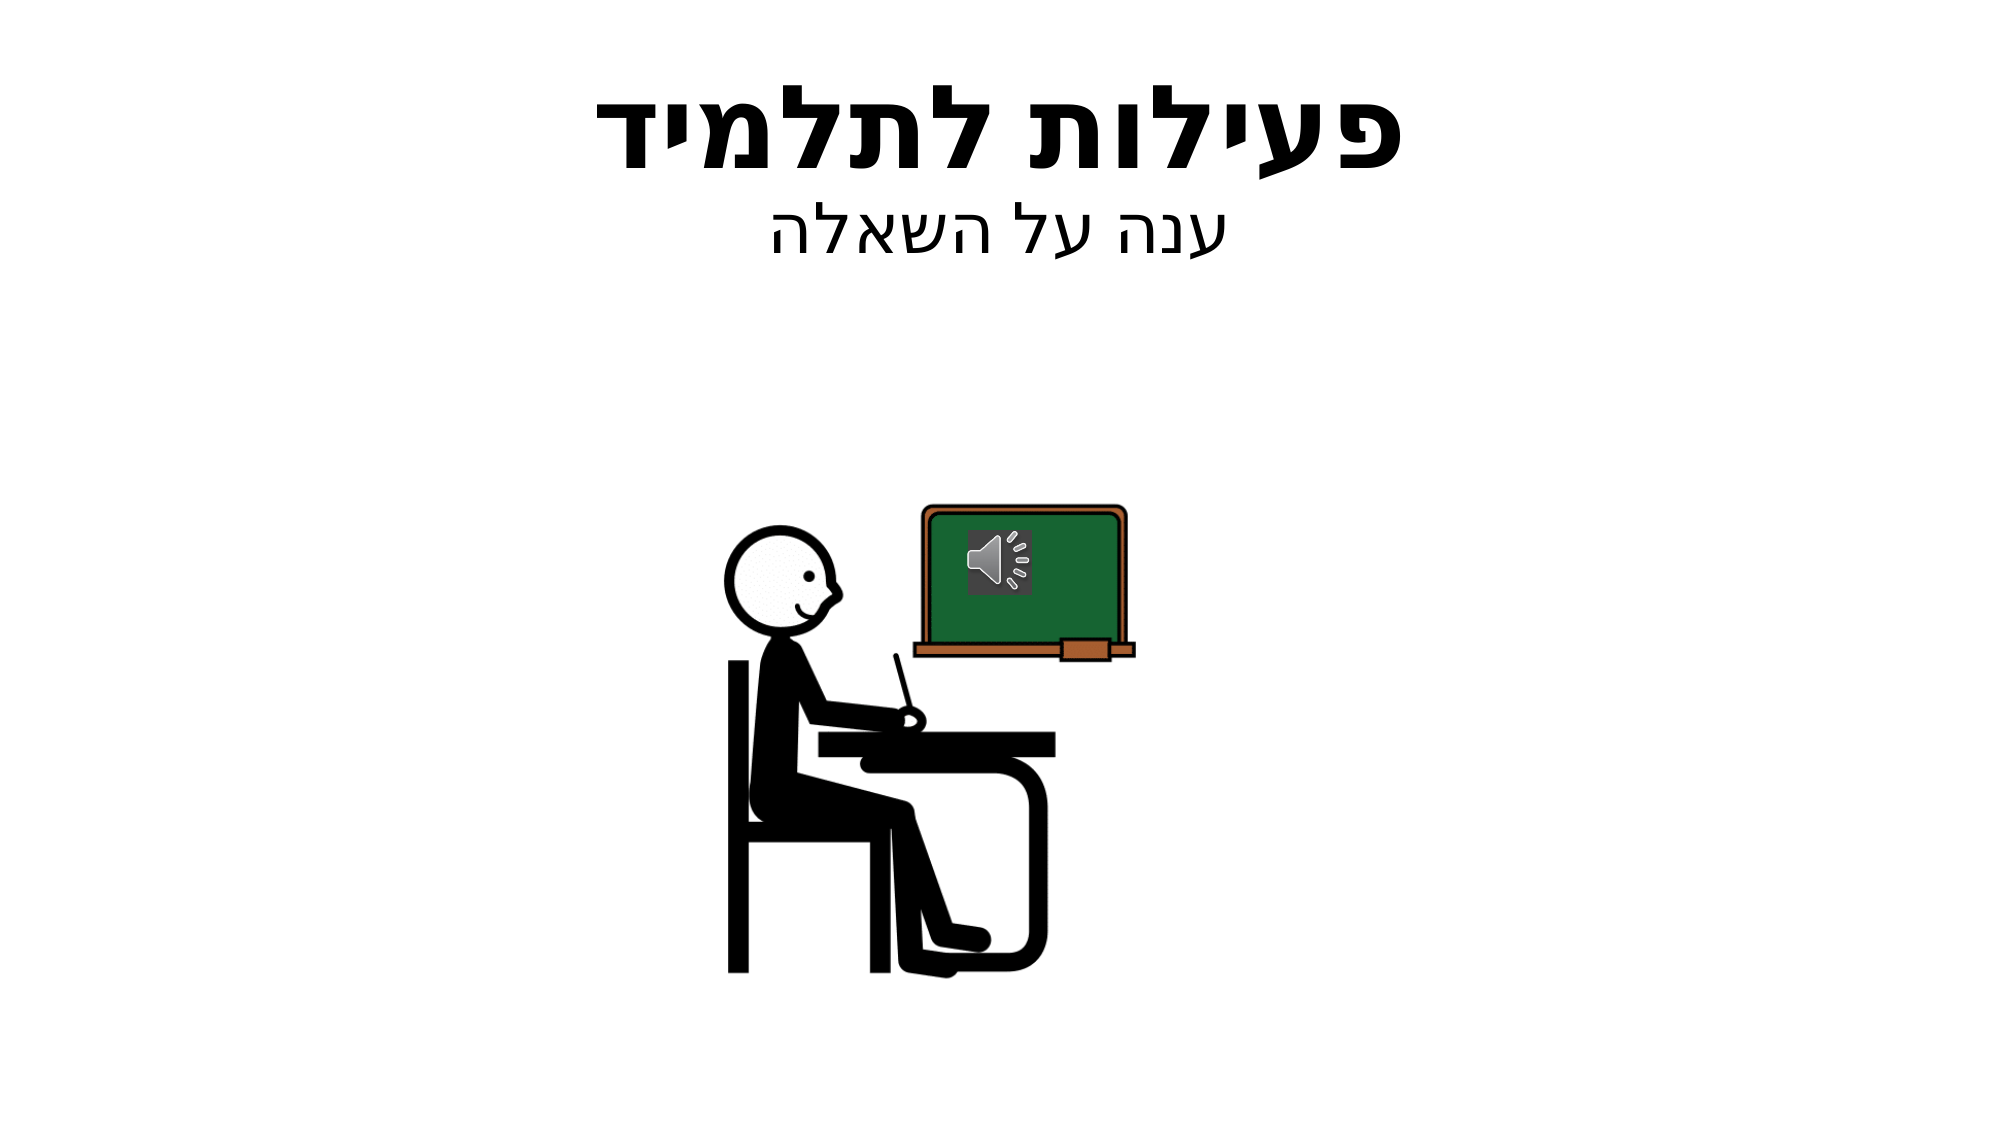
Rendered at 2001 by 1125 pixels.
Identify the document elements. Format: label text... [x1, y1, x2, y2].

picture [691, 482, 1206, 997]
title פעילות לתלמיד ענה על השאלה [137, 59, 1863, 278]
